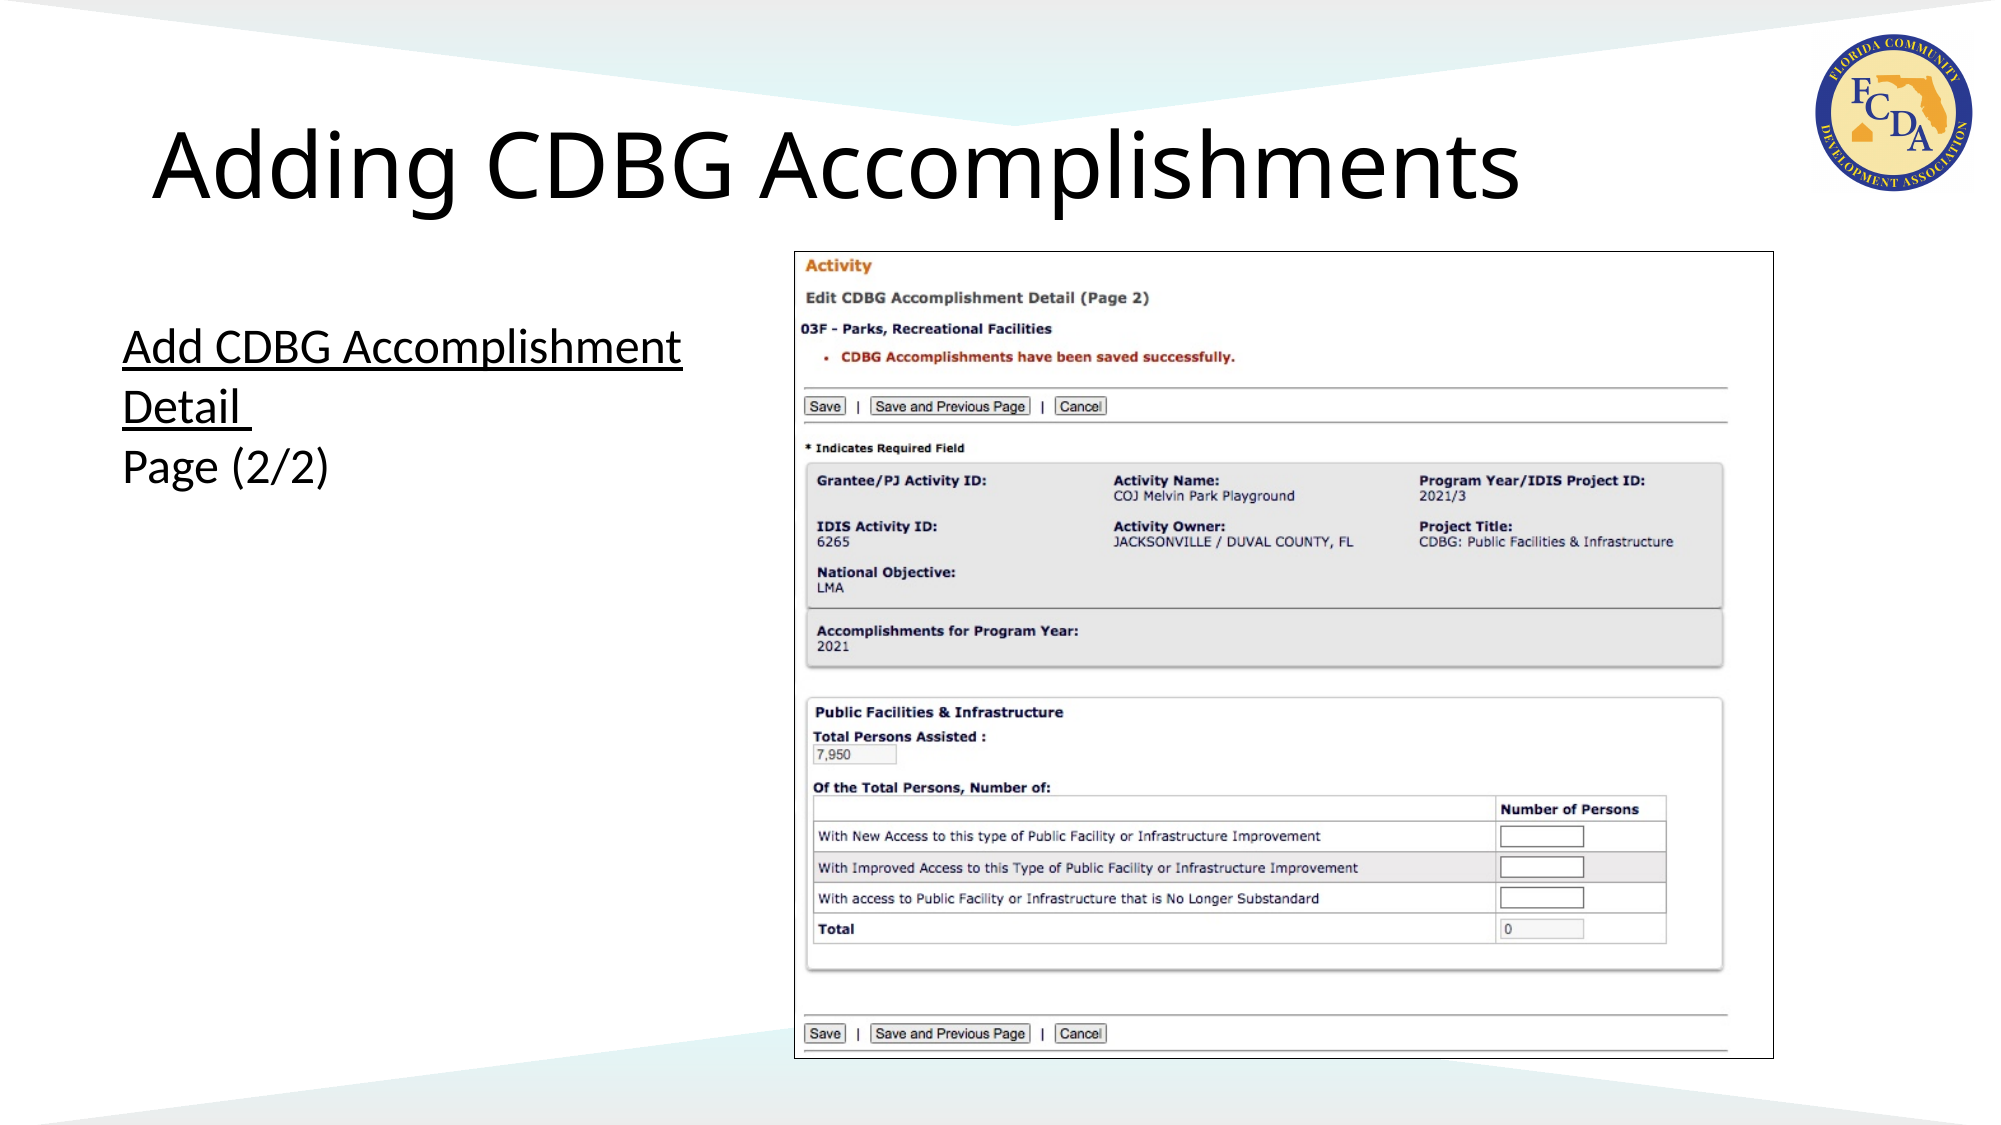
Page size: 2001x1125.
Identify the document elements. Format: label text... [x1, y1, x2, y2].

title Adding CDBG Accomplishments [137, 59, 1863, 278]
text_box Add CDBG Accomplishment Detail Page (2/2) [107, 306, 744, 622]
picture [794, 251, 1774, 1059]
picture [1811, 30, 1974, 193]
